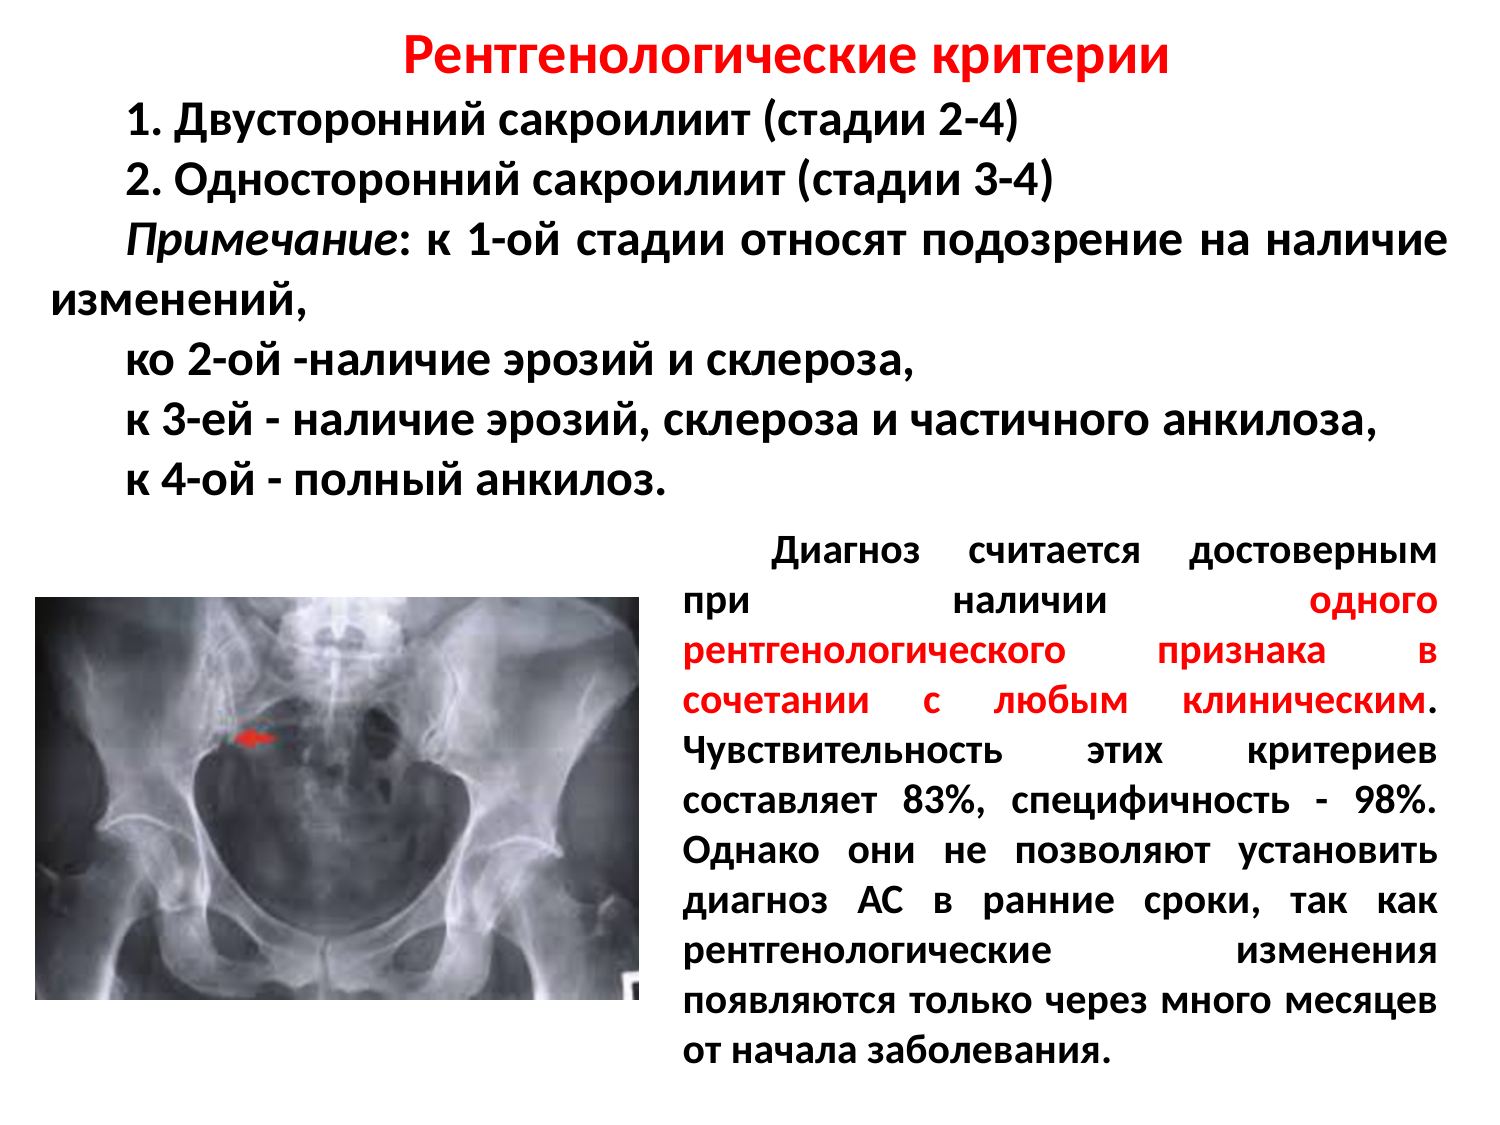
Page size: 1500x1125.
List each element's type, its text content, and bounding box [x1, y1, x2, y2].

text_box Рентгенологические критерии 1. Двусторонний сакроилиит (стадии 2-4) 2. Односторонний сакроилиит (стадии 3-4) Примечание: к 1-ой стадии относят подозрение на наличие изменений, ко 2-ой -наличие эрозий и склероза, к 3-ей - наличие эрозий, склероза и частичного анкилоза, к 4-ой - полный анкилоз. [35, 7, 1465, 513]
picture [34, 597, 639, 1001]
text_box Диагноз считается достоверным при наличии одного рентгенологического признака в сочетании с любым клиническим. Чувствительность этих критериев составляет 83%, специфичность - 98%. Однако они не позволяют установить диагноз АС в ранние сроки, так как рентгенологические изменения появляются только через много месяцев от начала заболевания. [667, 513, 1454, 1079]
